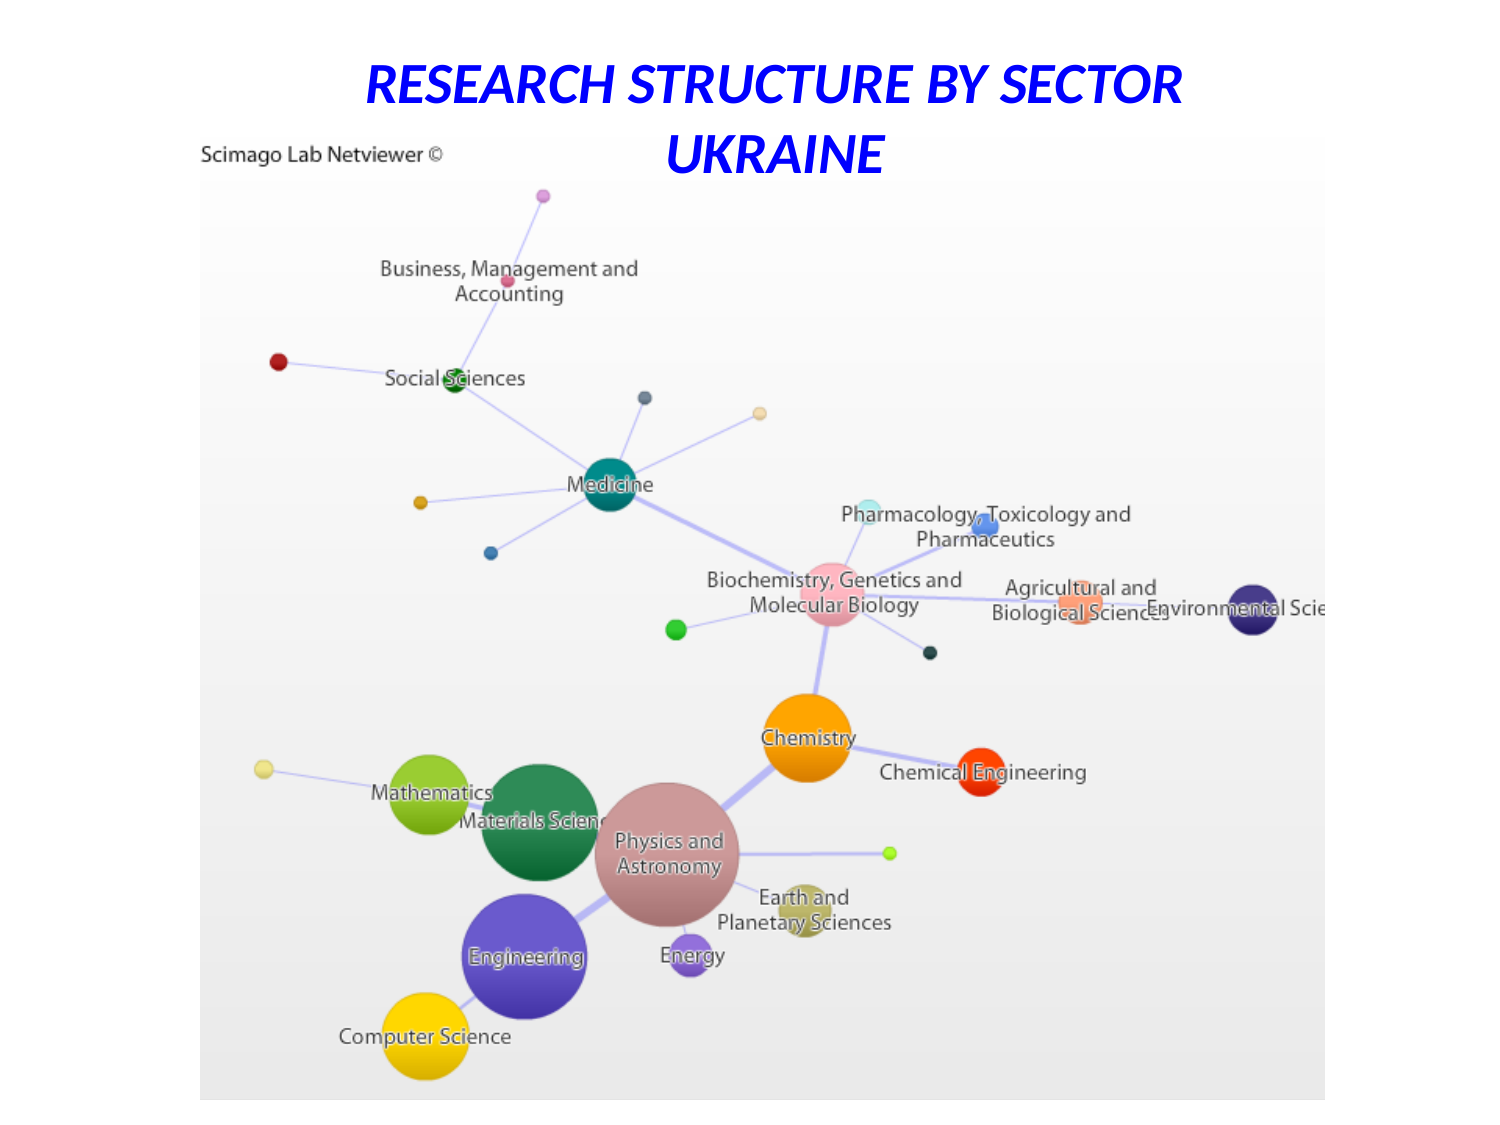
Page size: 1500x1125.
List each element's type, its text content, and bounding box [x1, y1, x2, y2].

picture [199, 137, 1326, 1101]
text_box RESEARCH STRUCTURE BY SECTOR UKRAINE [287, 37, 1263, 135]
